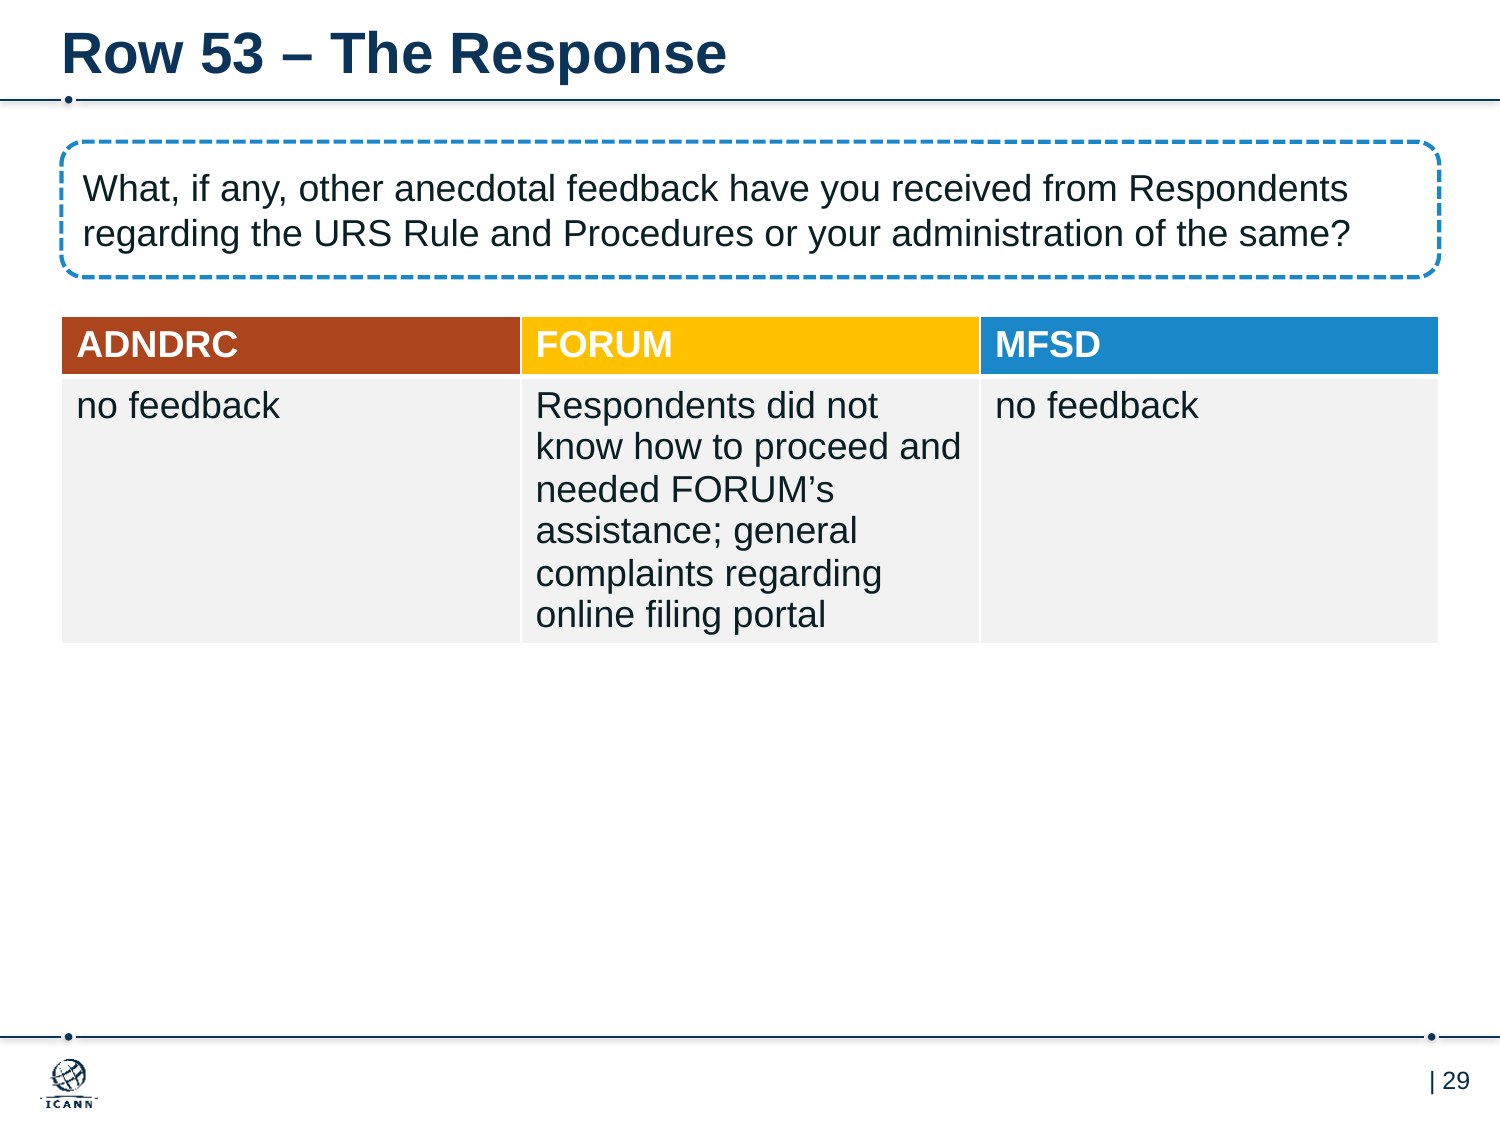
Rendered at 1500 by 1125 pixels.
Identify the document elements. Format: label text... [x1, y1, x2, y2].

table_header MFSD [981, 317, 1438, 374]
table_cell no feedback [62, 379, 520, 643]
text_box What, if any, other anecdotal feedback have you received from Respondents regarding the URS Rule and Procedures or your administration of the same? [59, 139, 1442, 280]
table_header FORUM [522, 317, 979, 374]
table_cell Respondents did not know how to proceed and needed FORUM’s assistance; general complaints regarding online filing portal [522, 379, 979, 643]
table_cell no feedback [981, 379, 1438, 643]
title Row 53 – The Response [61, 7, 1376, 82]
table_header ADNDRC [62, 317, 520, 374]
picture [38, 1059, 100, 1108]
